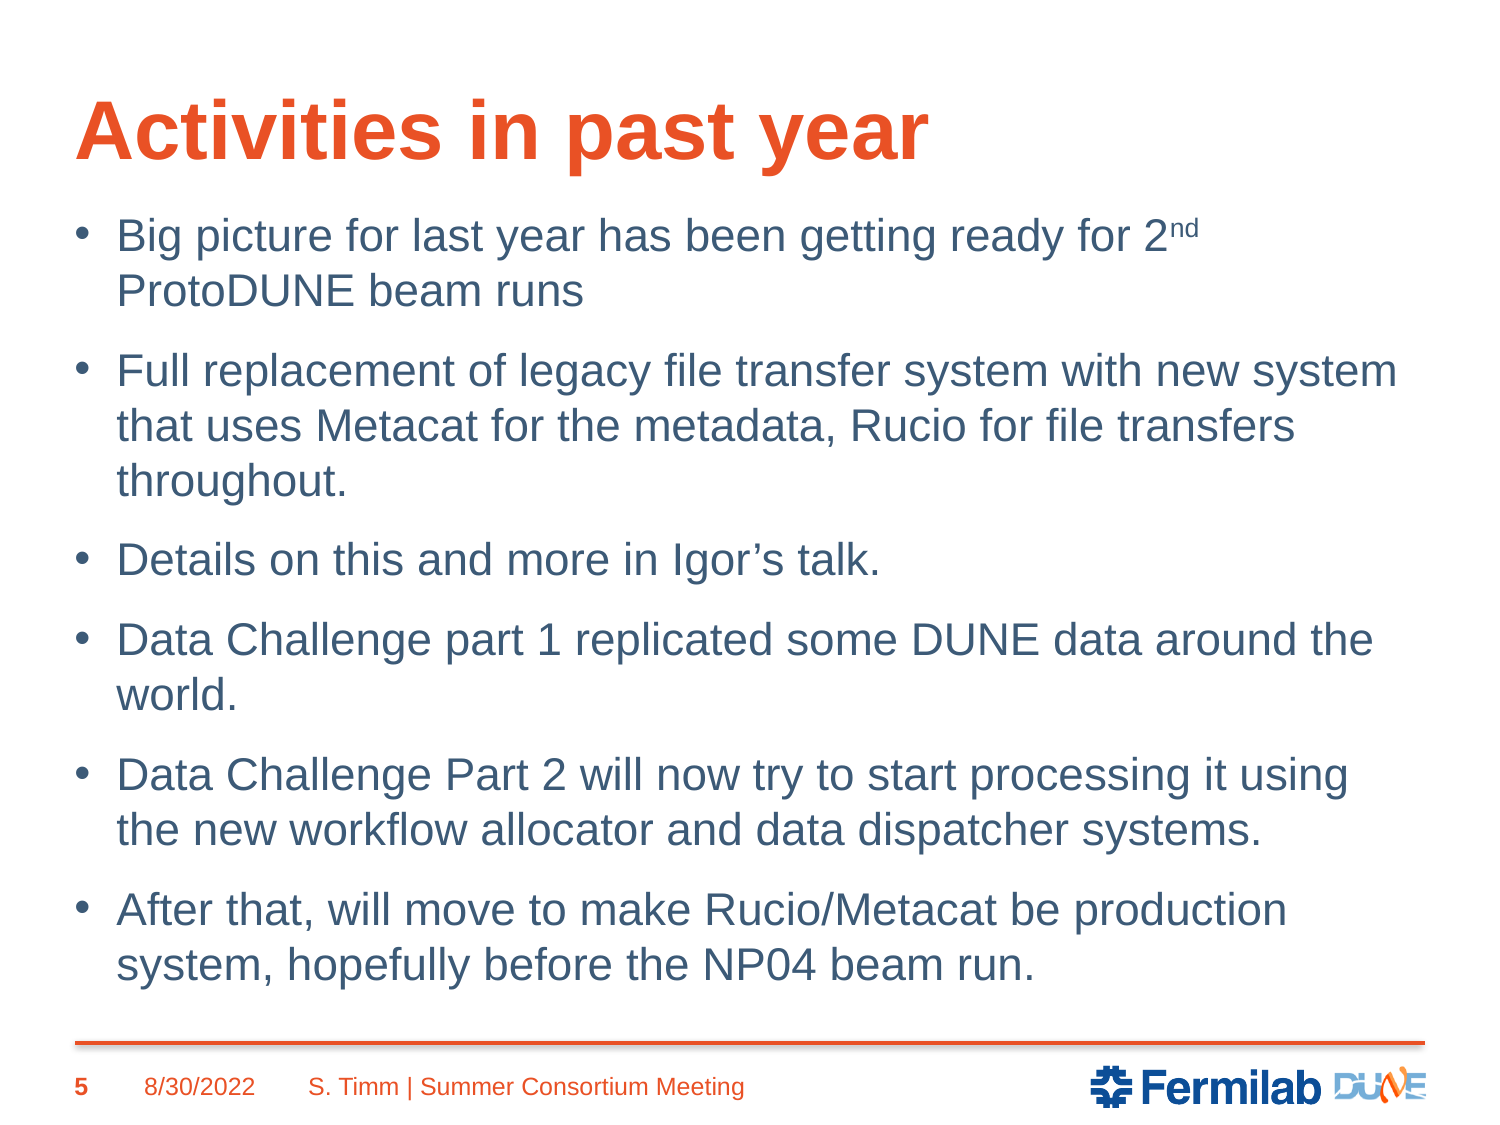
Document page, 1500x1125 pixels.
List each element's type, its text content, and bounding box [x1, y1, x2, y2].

footer S. Timm | Summer Consortium Meeting [308, 1074, 1022, 1101]
title Activities in past year [74, 75, 1425, 183]
slide_number 5 [74, 1074, 145, 1101]
picture [1333, 1064, 1427, 1104]
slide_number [145, 1074, 308, 1101]
list Big picture for last year has been getting ready for 2nd ProtoDUNE beam runs Full replacement of legacy file transfer system with new system that uses Metacat for the metadata, Rucio for file transfers throughout. Details on this and more in Igor’s talk. Data Challenge part 1 replicated some DUNE data around the world. Data Challenge Part 2 will now try to start processing it using the new workflow allocator and data dispatcher systems. After that, will move to make Rucio/Metacat be production system, hopefully before the NP04 beam run. [74, 198, 1425, 1030]
picture [1089, 1064, 1322, 1109]
